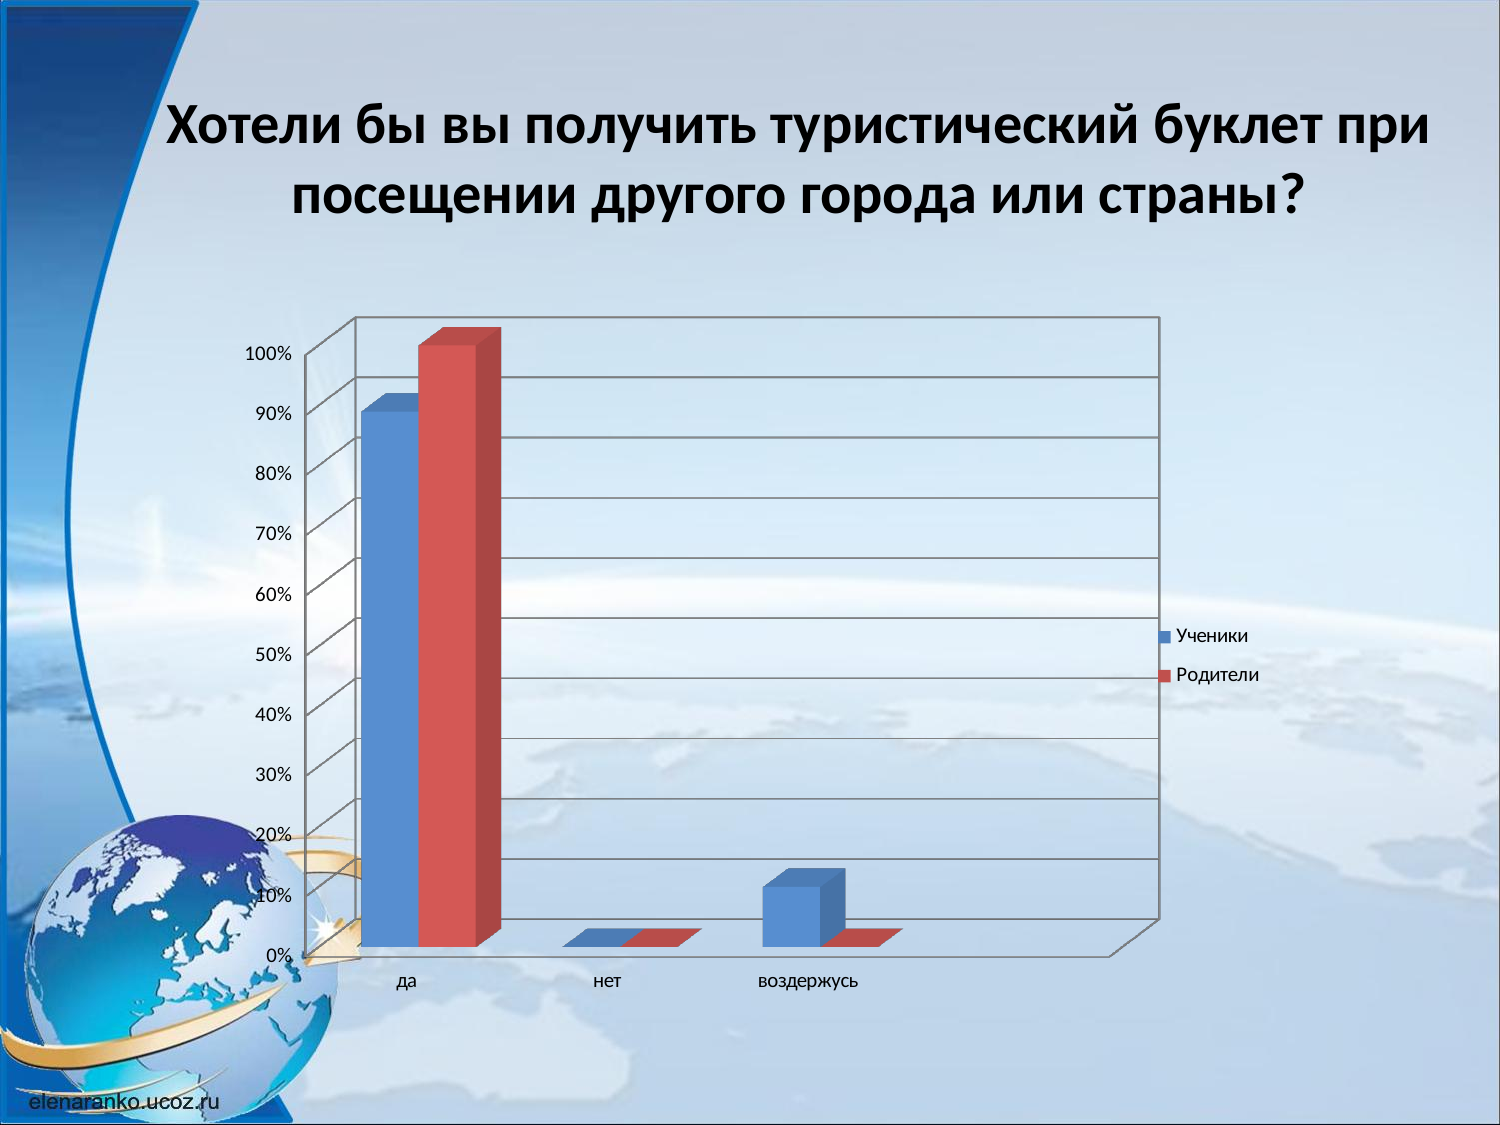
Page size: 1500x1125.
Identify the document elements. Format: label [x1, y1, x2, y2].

chart [222, 292, 1282, 1000]
list [0, 0, 1500, 1125]
